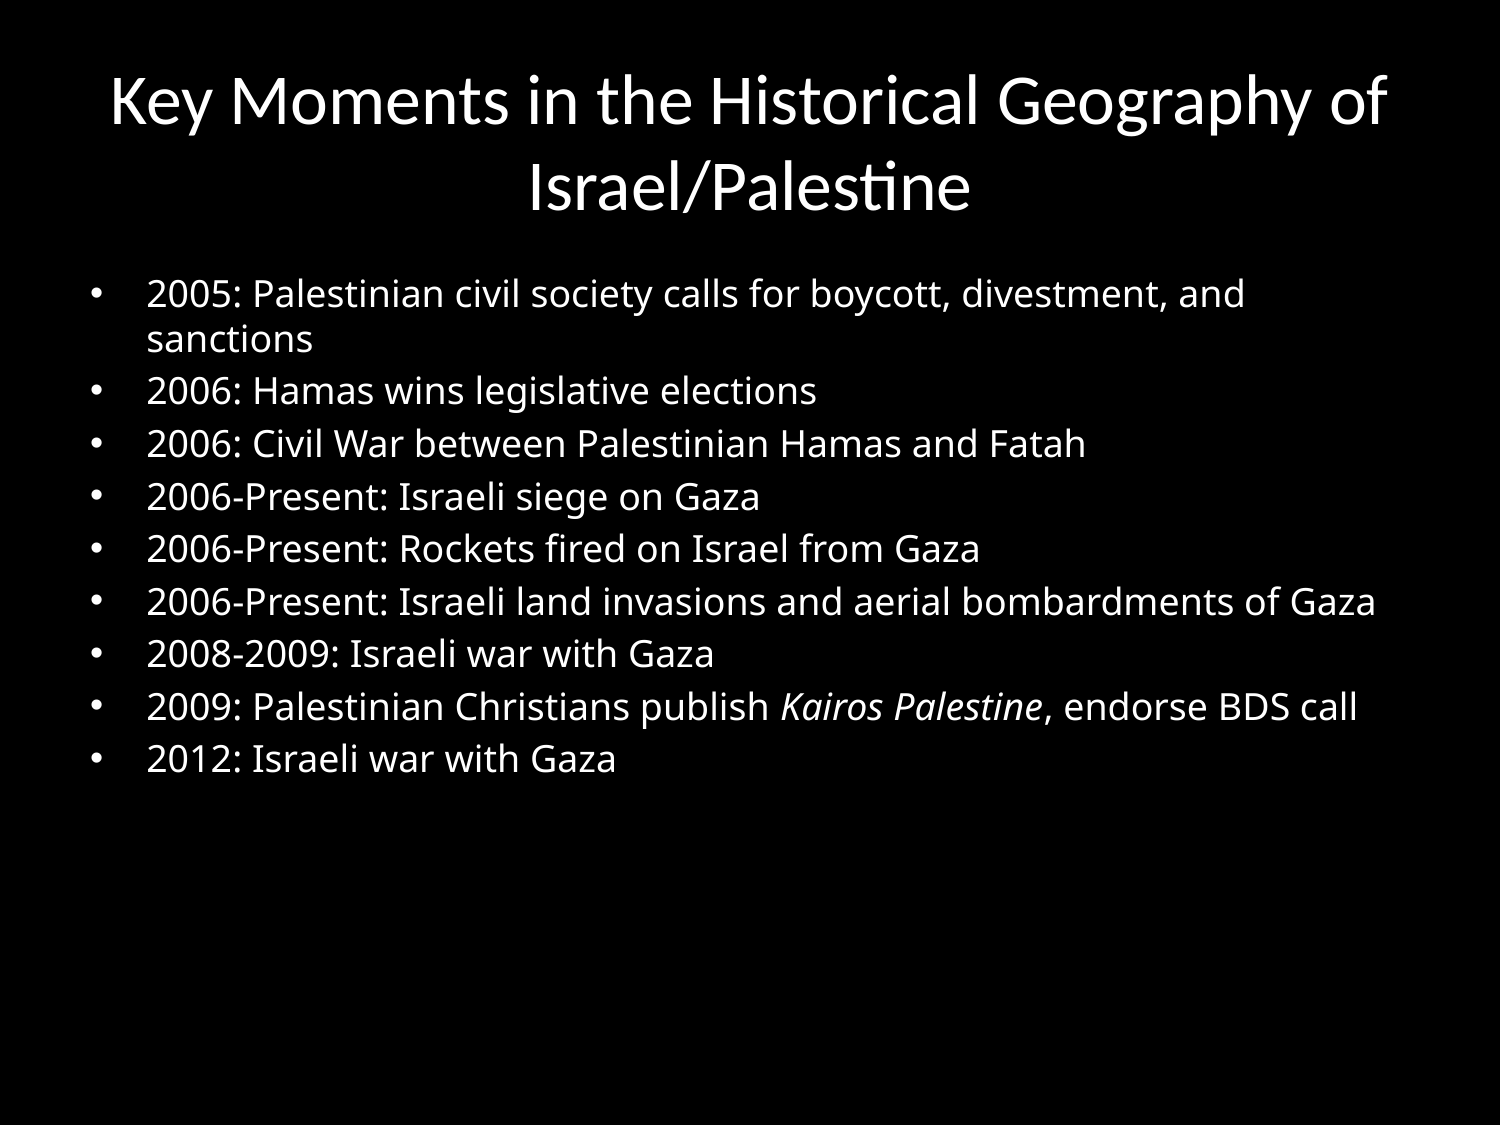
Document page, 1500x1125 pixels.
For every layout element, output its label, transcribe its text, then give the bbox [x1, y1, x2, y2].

list 2005: Palestinian civil society calls for boycott, divestment, and sanctions 2006: Hamas wins legislative elections 2006: Civil War between Palestinian Hamas and Fatah 2006-Present: Israeli siege on Gaza 2006-Present: Rockets fired on Israel from Gaza 2006-Present: Israeli land invasions and aerial bombardments of Gaza 2008-2009: Israeli war with Gaza 2009: Palestinian Christians publish Kairos Palestine, endorse BDS call 2012: Israeli war with Gaza [75, 262, 1425, 1125]
title Key Moments in the Historical Geography of Israel/Palestine [75, 45, 1425, 233]
